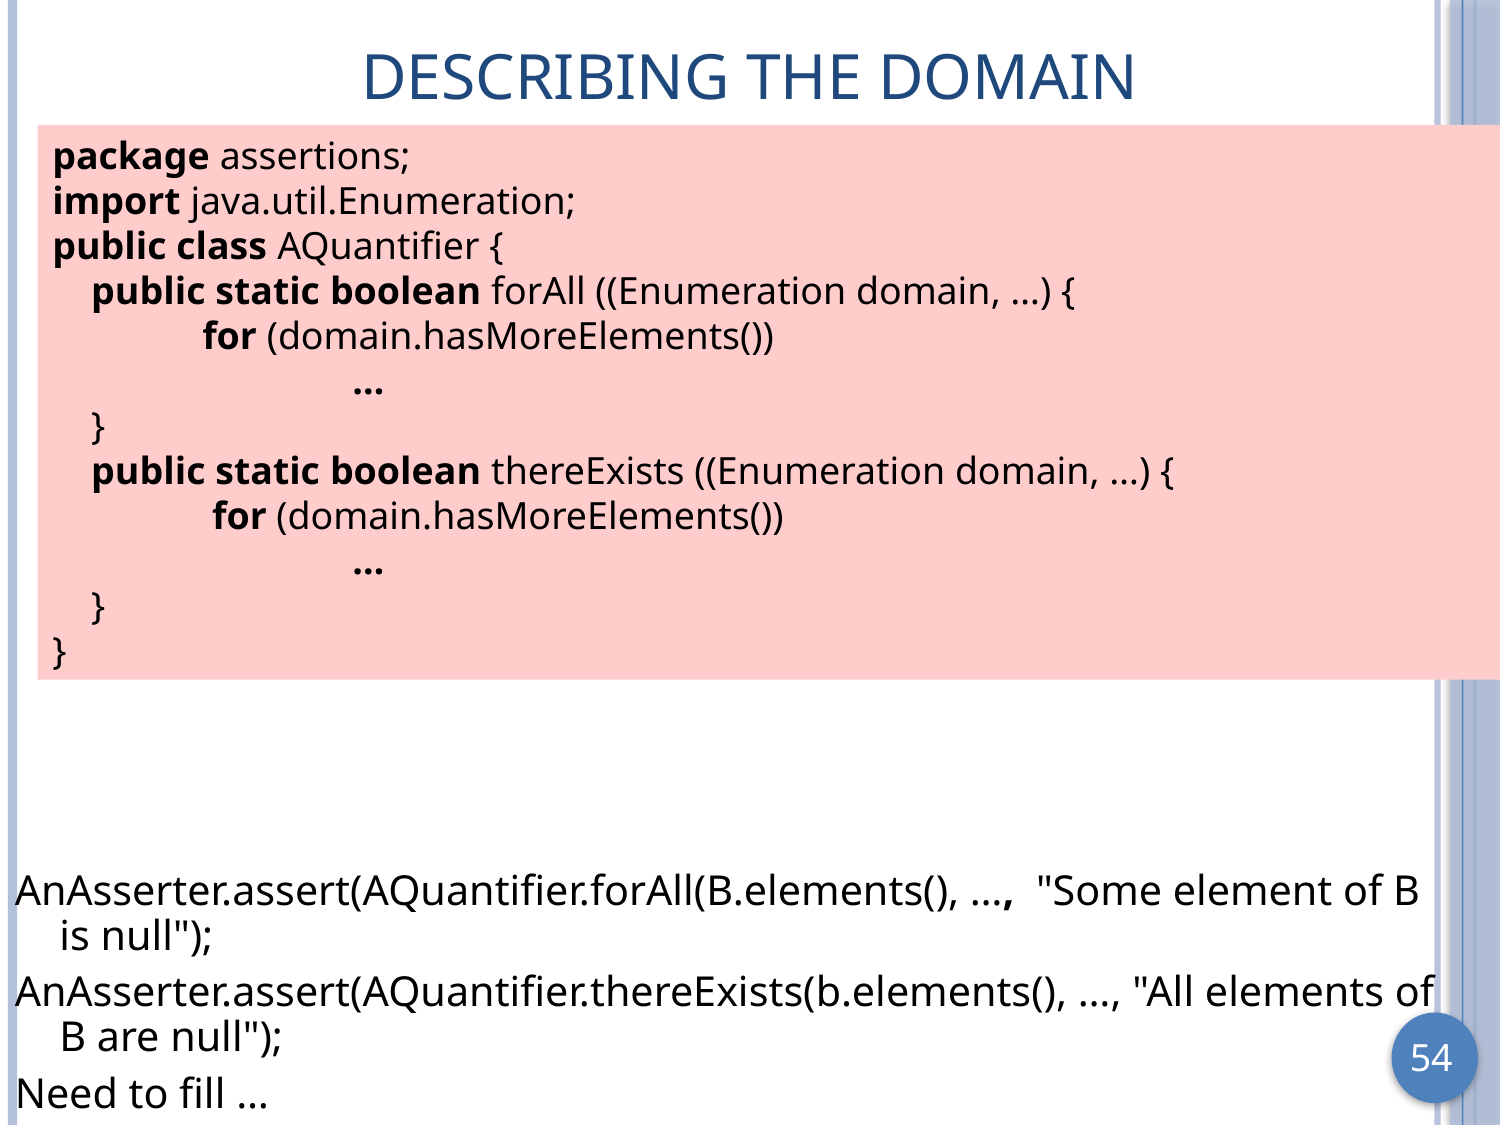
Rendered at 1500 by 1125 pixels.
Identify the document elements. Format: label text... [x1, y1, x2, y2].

list AnAsserter.assert(AQuantifier.forAll(B.elements(), …, "Some element of B is null"); AnAsserter.assert(AQuantifier.thereExists(b.elements(), …, "All elements of B are null"); Need to fill … [0, 862, 1450, 1125]
text_box package assertions; import java.util.Enumeration; public class AQuantifier { public static boolean forAll ((Enumeration domain, …) { for (domain.hasMoreElements()) … } public static boolean thereExists ((Enumeration domain, …) { for (domain.hasMoreElements()) … } } [37, 124, 1500, 680]
title Describing the domain [112, 0, 1388, 124]
